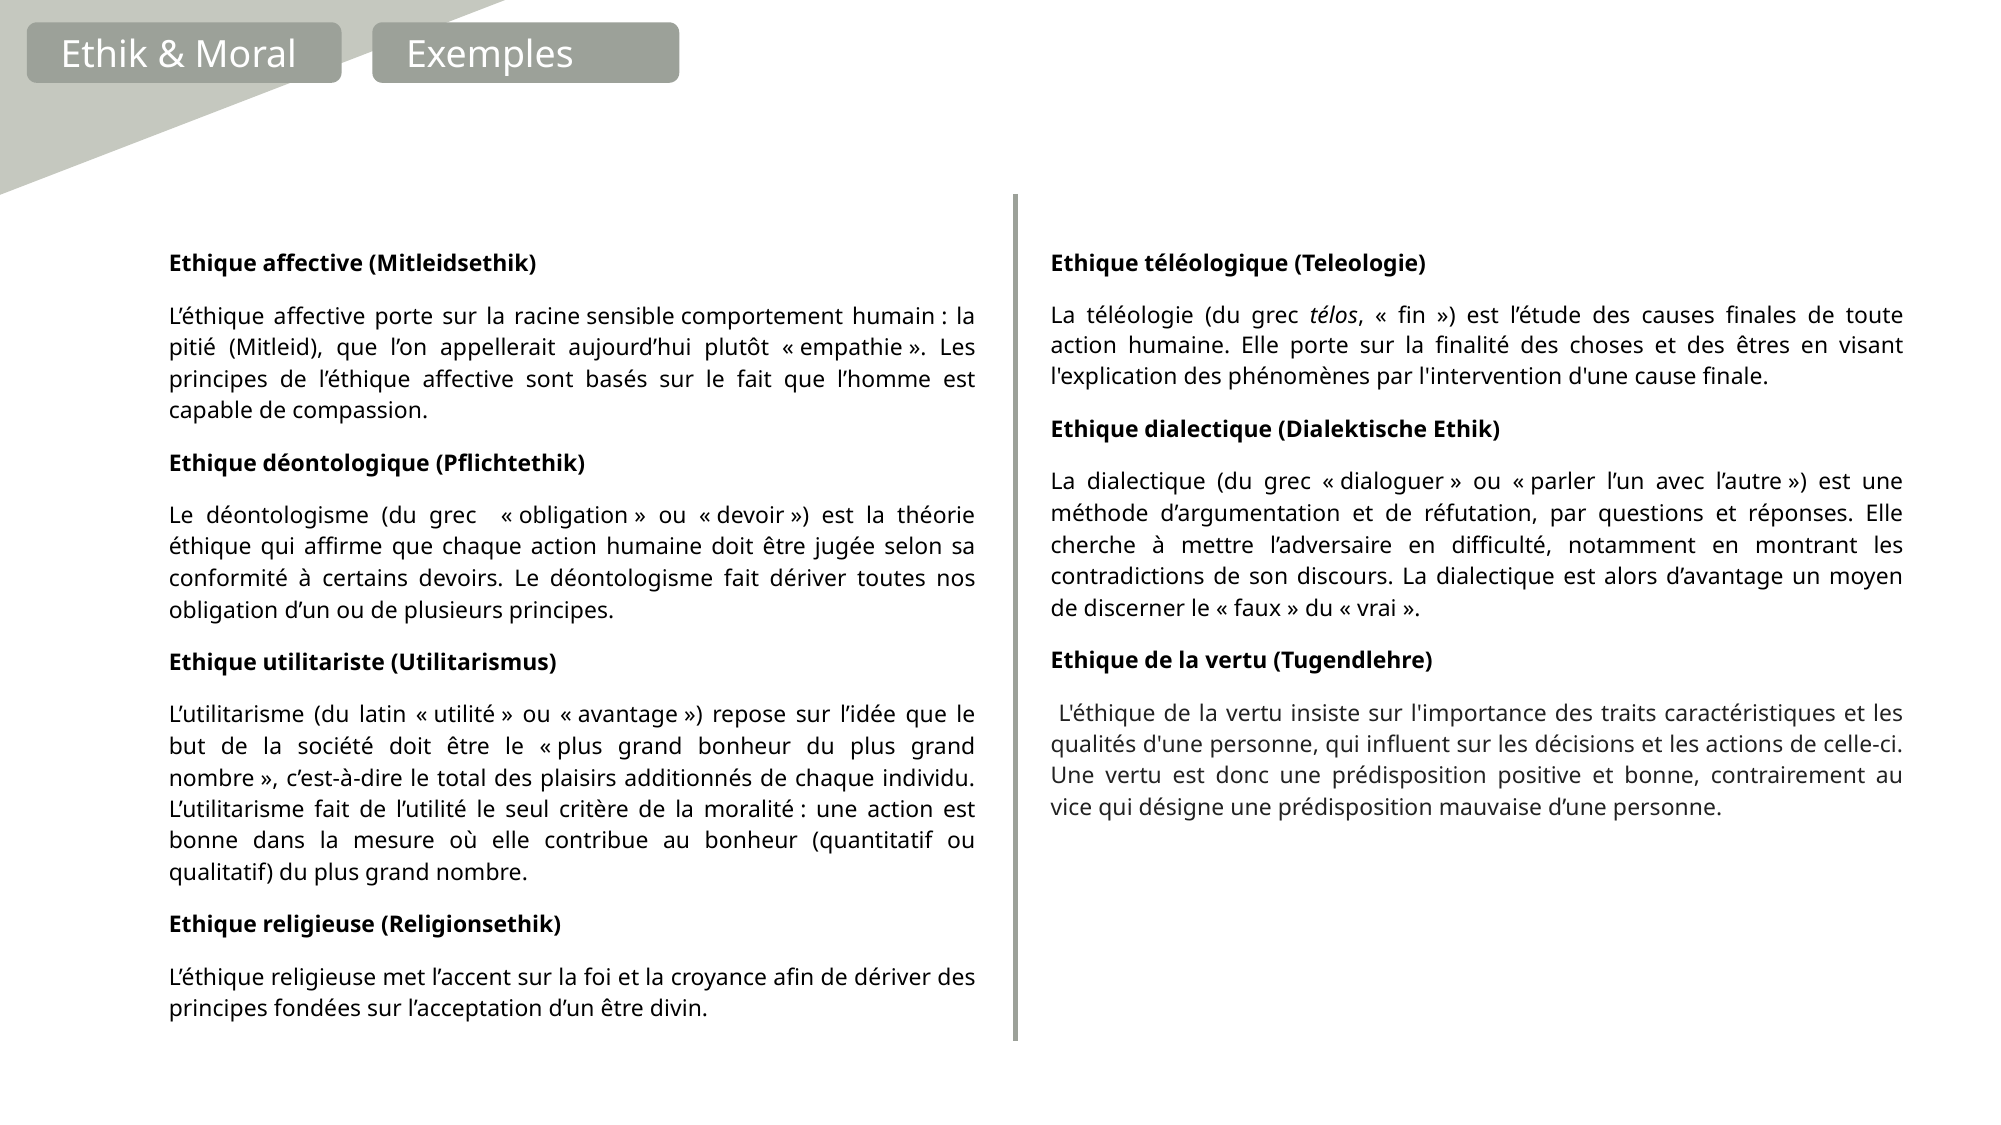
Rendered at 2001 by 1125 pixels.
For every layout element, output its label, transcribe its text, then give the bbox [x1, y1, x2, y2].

text_box Ethik & Moral [45, 22, 330, 82]
text_box [371, 21, 676, 84]
text_box Exemples [391, 22, 1406, 82]
text_box [0, 0, 506, 196]
text_box Ethique affective (Mitleidsethik) L’éthique affective porte sur la racine sensible comportement humain : la pitié (Mitleid), que l’on appellerait aujourd’hui plutôt « empathie ». Les principes de l’éthique affective sont basés sur le fait que l’homme est capable de compassion. Ethique déontologique (Pflichtethik) Le déontologisme (du grec « obligation » ou « devoir ») est la théorie éthique qui affirme que chaque action humaine doit être jugée selon sa conformité à certains devoirs. Le déontologisme fait dériver toutes nos obligation d’un ou de plusieurs principes. Ethique utilitariste (Utilitarismus) L’utilitarisme (du latin « utilité » ou « avantage ») repose sur l’idée que le but de la société doit être le « plus grand bonheur du plus grand nombre », c’est-à-dire le total des plaisirs additionnés de chaque individu. L’utilitarisme fait de l’utilité le seul critère de la moralité : une action est bonne dans la mesure où elle contribue au bonheur (quantitatif ou qualitatif) du plus grand nombre. Ethique religieuse (Religionsethik) L’éthique religieuse met l’accent sur la foi et la croyance afin de dériver des principes fondées sur l’acceptation d’un être divin. [153, 237, 992, 1029]
text_box [25, 21, 343, 84]
text_box Ethique téléologique (Teleologie) La téléologie (du grec télos, « fin ») est l’étude des causes finales de toute action humaine. Elle porte sur la finalité des choses et des êtres en visant l'explication des phénomènes par l'intervention d'une cause finale. Ethique dialectique (Dialektische Ethik) La dialectique (du grec « dialoguer » ou « parler l’un avec l’autre ») est une méthode d’argumentation et de réfutation, par questions et réponses. Elle cherche à mettre l’adversaire en difficulté, notamment en montrant les contradictions de son discours. La dialectique est alors d’avantage un moyen de discerner le « faux » du « vrai ». Ethique de la vertu (Tugendlehre) L'éthique de la vertu insiste sur l'importance des traits caractéristiques et les qualités d'une personne, qui influent sur les décisions et les actions de celle-ci. Une vertu est donc une prédisposition positive et bonne, contrairement au vice qui désigne une prédisposition mauvaise d’une personne. [1035, 237, 1919, 894]
